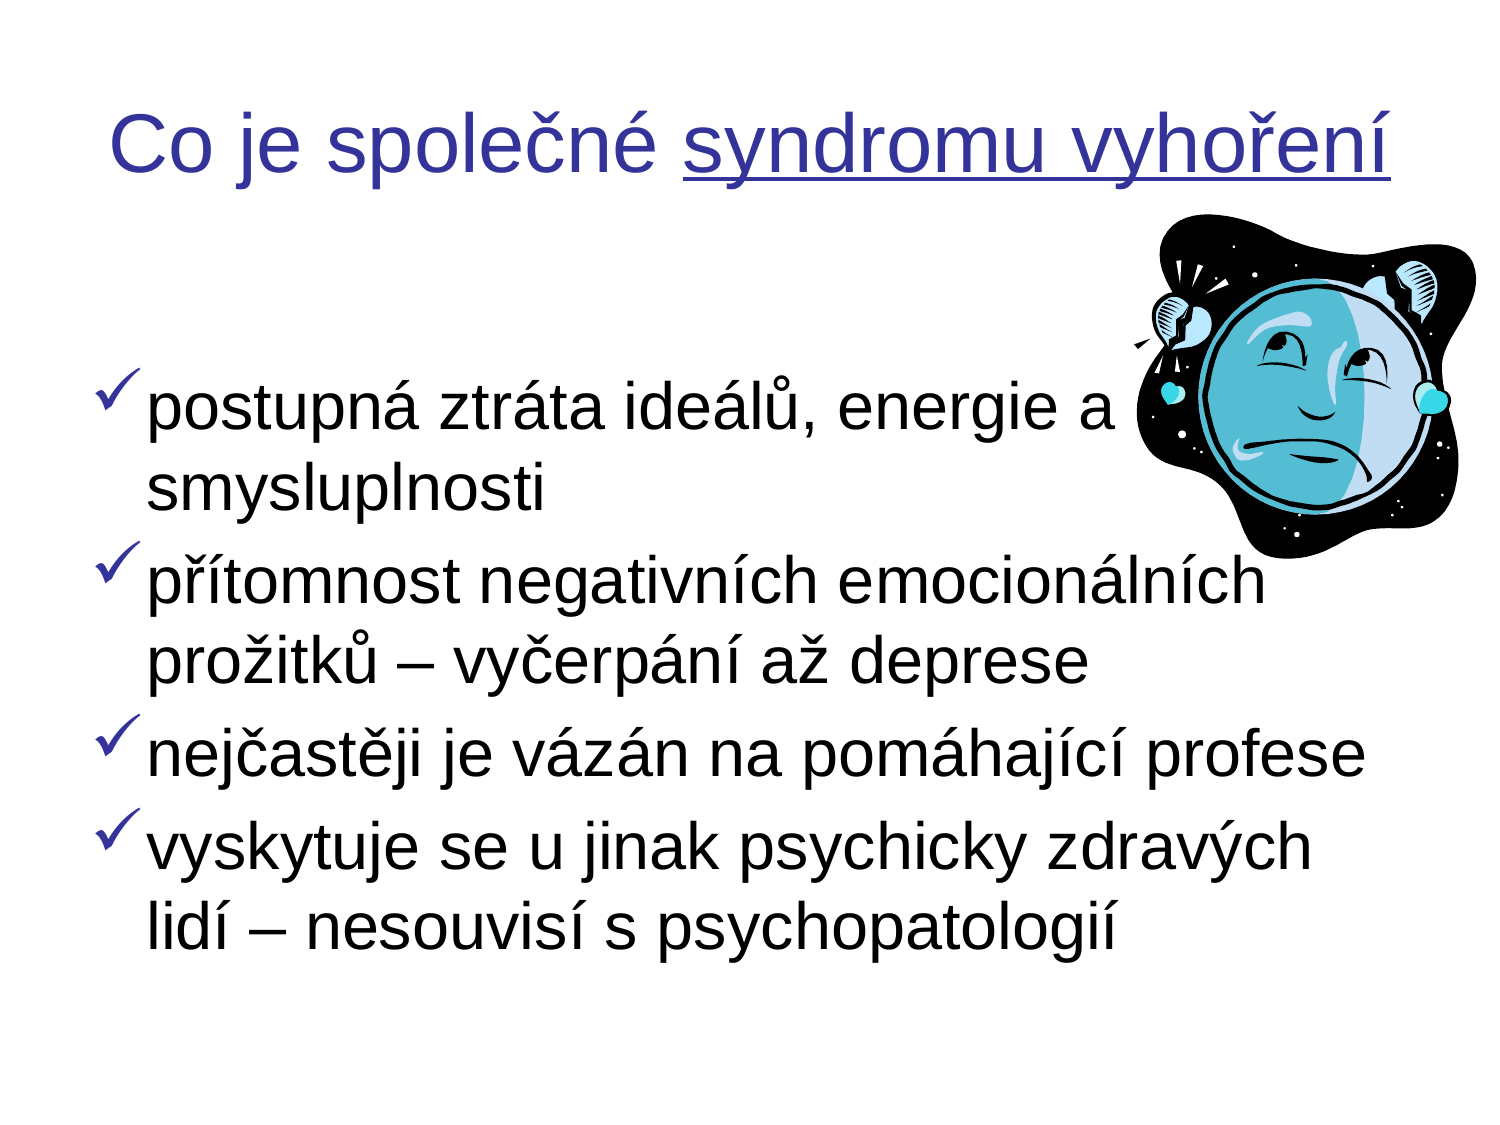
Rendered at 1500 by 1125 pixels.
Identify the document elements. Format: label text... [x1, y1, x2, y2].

list postupná ztráta ideálů, energie a smysluplnosti přítomnost negativních emocionálních prožitků – vyčerpání až deprese nejčastěji je vázán na pomáhající profese vyskytuje se u jinak psychicky zdravých lidí – nesouvisí s psychopatologií [74, 262, 1426, 1006]
picture [1127, 196, 1484, 563]
title Co je společné syndromu vyhoření [74, 44, 1426, 233]
